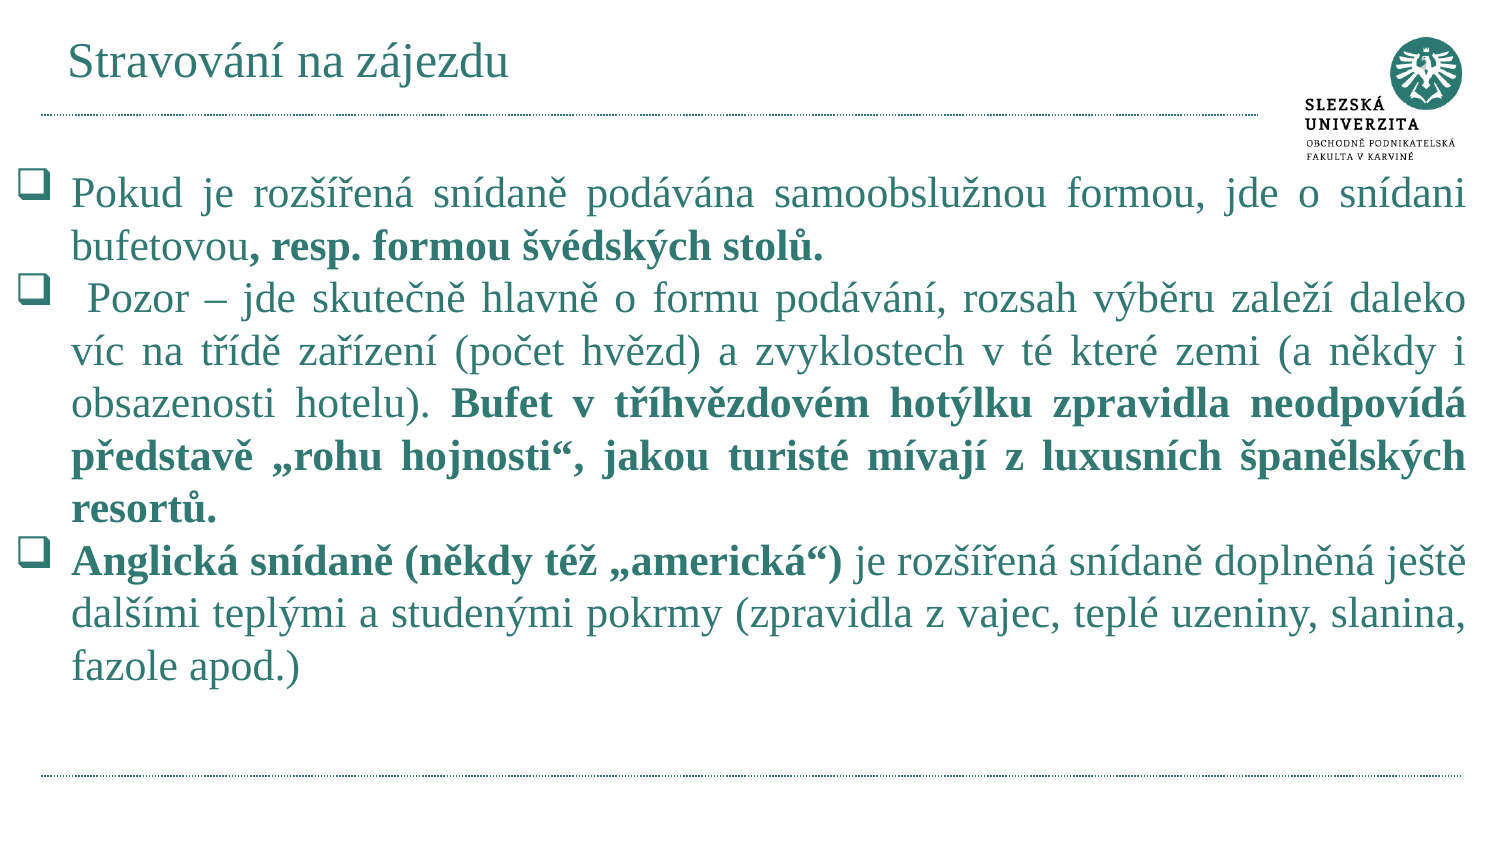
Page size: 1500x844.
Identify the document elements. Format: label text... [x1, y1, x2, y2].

picture [1317, 37, 1462, 101]
title Stravování na zájezdu [53, 20, 1317, 101]
text_box Pokud je rozšířená snídaně podávána samoobslužnou formou, jde o snídani bufetovou, resp. formou švédských stolů. Pozor – jde skutečně hlavně o formu podávání, rozsah výběru zaleží daleko víc na třídě zařízení (počet hvězd) a zvyklostech v té které zemi (a někdy i obsazenosti hotelu). Bufet v tříhvězdovém hotýlku zpravidla neodpovídá představě „rohu hojnosti“, jakou turisté mívají z luxusních španělských resortů. Anglická snídaně (někdy též „americká“) je rozšířená snídaně doplněná ještě dalšími teplými a studenými pokrmy (zpravidla z vajec, teplé uzeniny, slanina, fazole apod.) [0, 101, 1483, 697]
